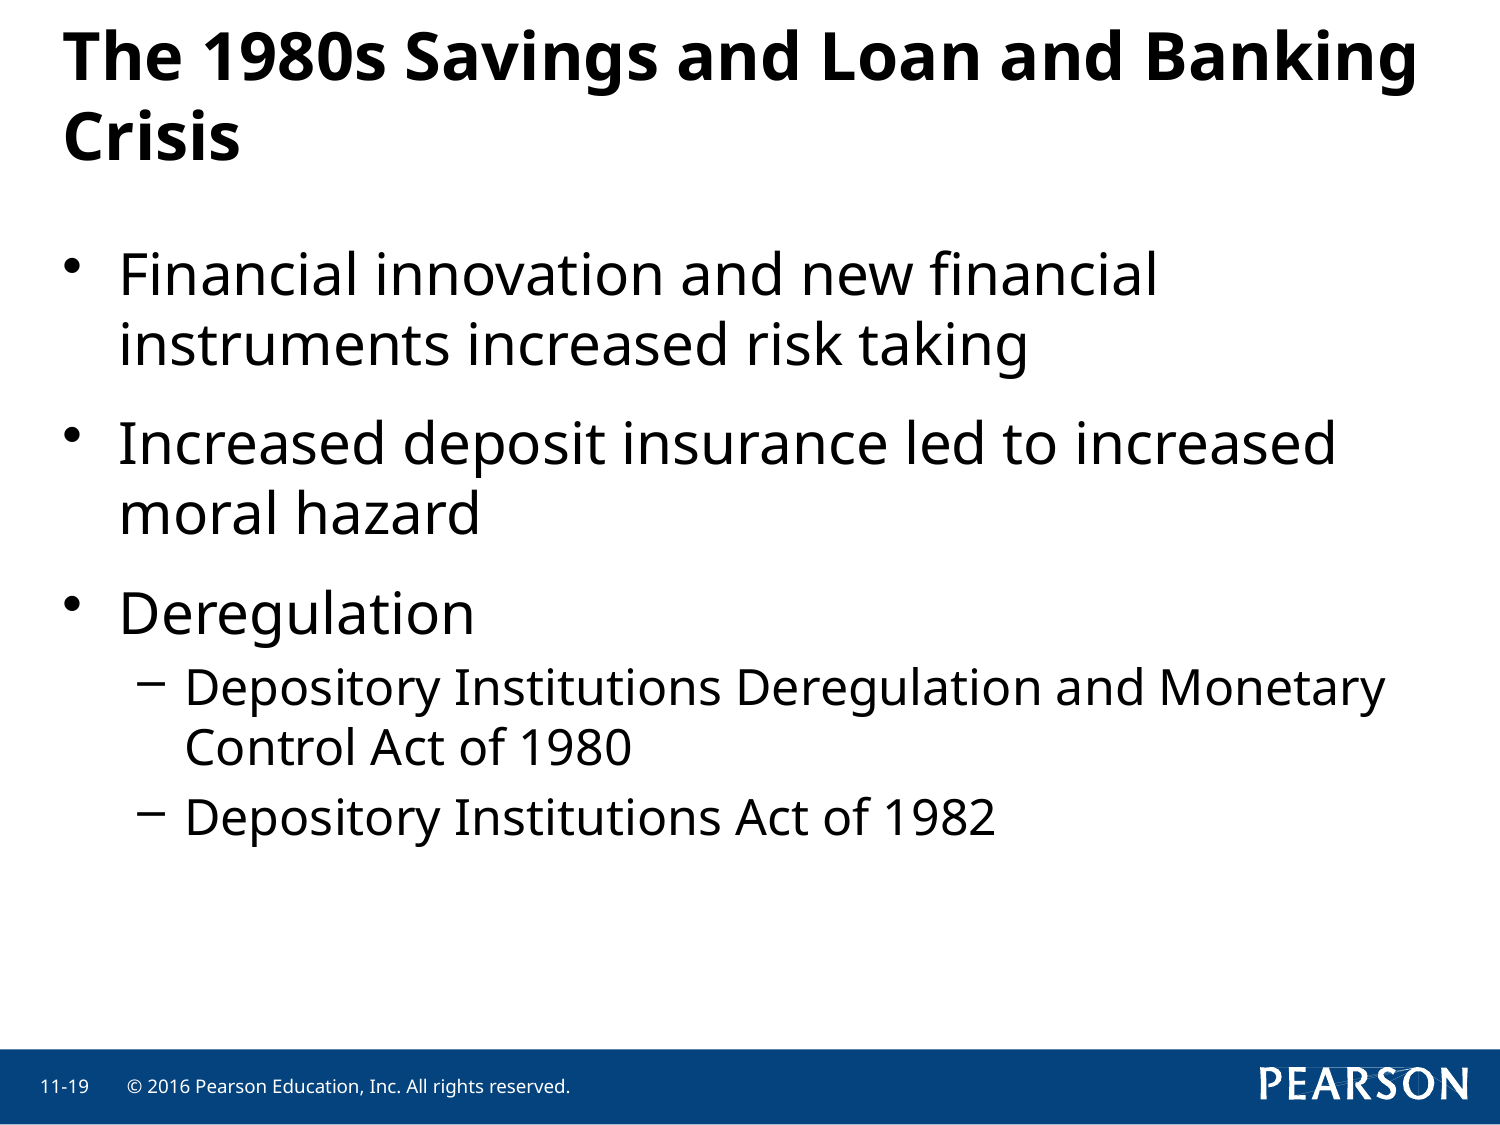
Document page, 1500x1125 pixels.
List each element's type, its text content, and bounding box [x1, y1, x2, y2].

title The 1980s Savings and Loan and Banking Crisis [62, 0, 1425, 188]
list Financial innovation and new financial instruments increased risk taking Increased deposit insurance led to increased moral hazard Deregulation Depository Institutions Deregulation and Monetary Control Act of 1980 Depository Institutions Act of 1982 [62, 237, 1438, 1000]
